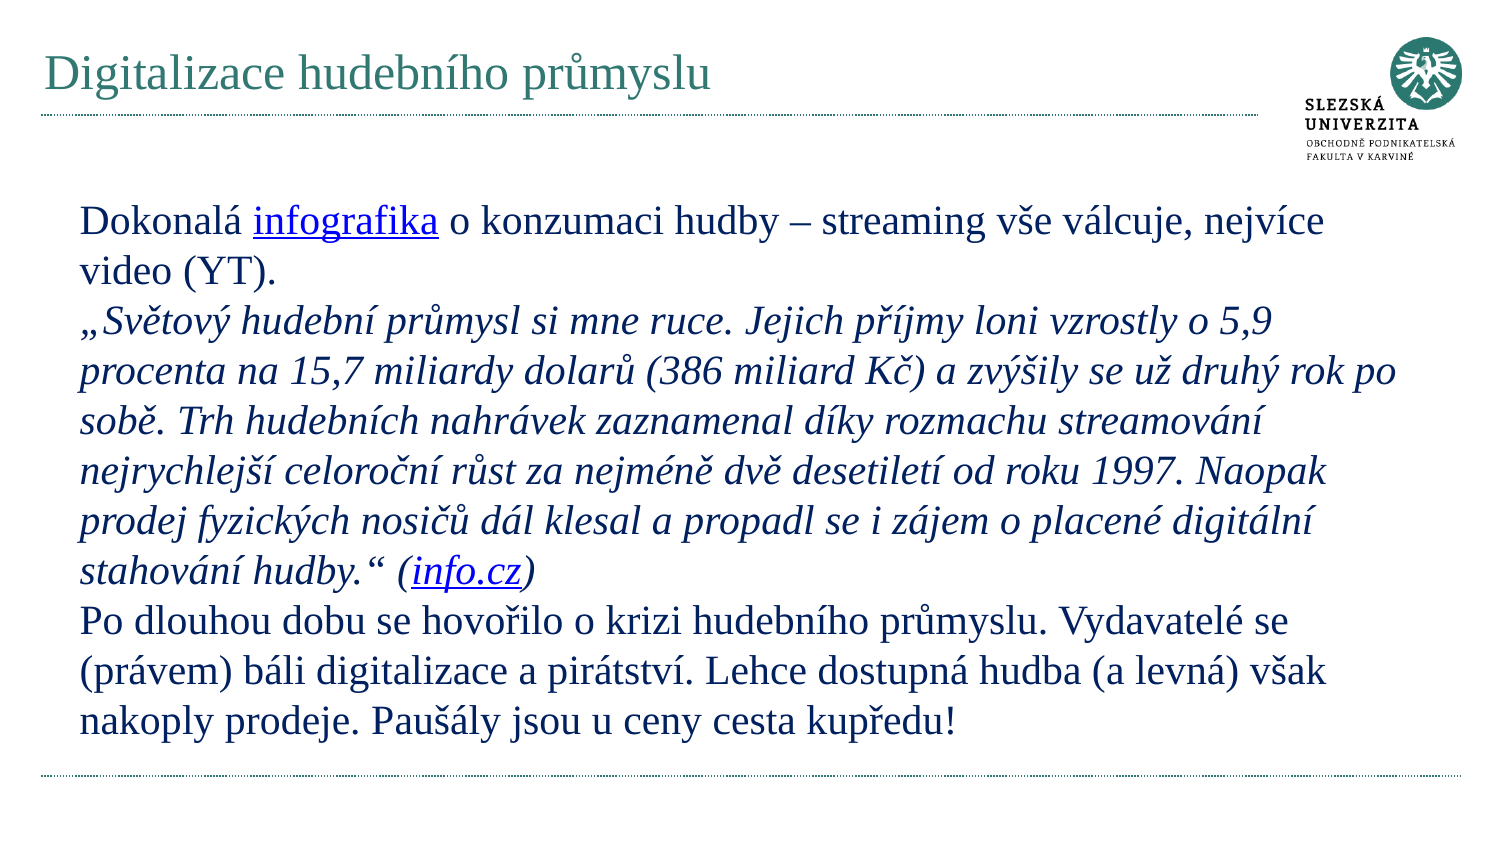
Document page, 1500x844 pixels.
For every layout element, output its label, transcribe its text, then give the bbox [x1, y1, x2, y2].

list Dokonalá infografika o konzumaci hudby – streaming vše válcuje, nejvíce video (YT). „Světový hudební průmysl si mne ruce. Jejich příjmy loni vzrostly o 5,9 procenta na 15,7 miliardy dolarů (386 miliard Kč) a zvýšily se už druhý rok po sobě. Trh hudebních nahrávek zaznamenal díky rozmachu streamování nejrychlejší celoroční růst za nejméně dvě desetiletí od roku 1997. Naopak prodej fyzických nosičů dál klesal a propadl se i zájem o placené digitální stahování hudby.“ (info.cz) Po dlouhou dobu se hovořilo o krizi hudebního průmyslu. Vydavatelé se (právem) báli digitalizace a pirátství. Lehce dostupná hudba (a levná) však nakoply prodeje. Paušály jsou u ceny cesta kupředu! [64, 185, 1424, 682]
title Digitalizace hudebního průmyslu [29, 32, 869, 116]
picture [1305, 37, 1462, 160]
